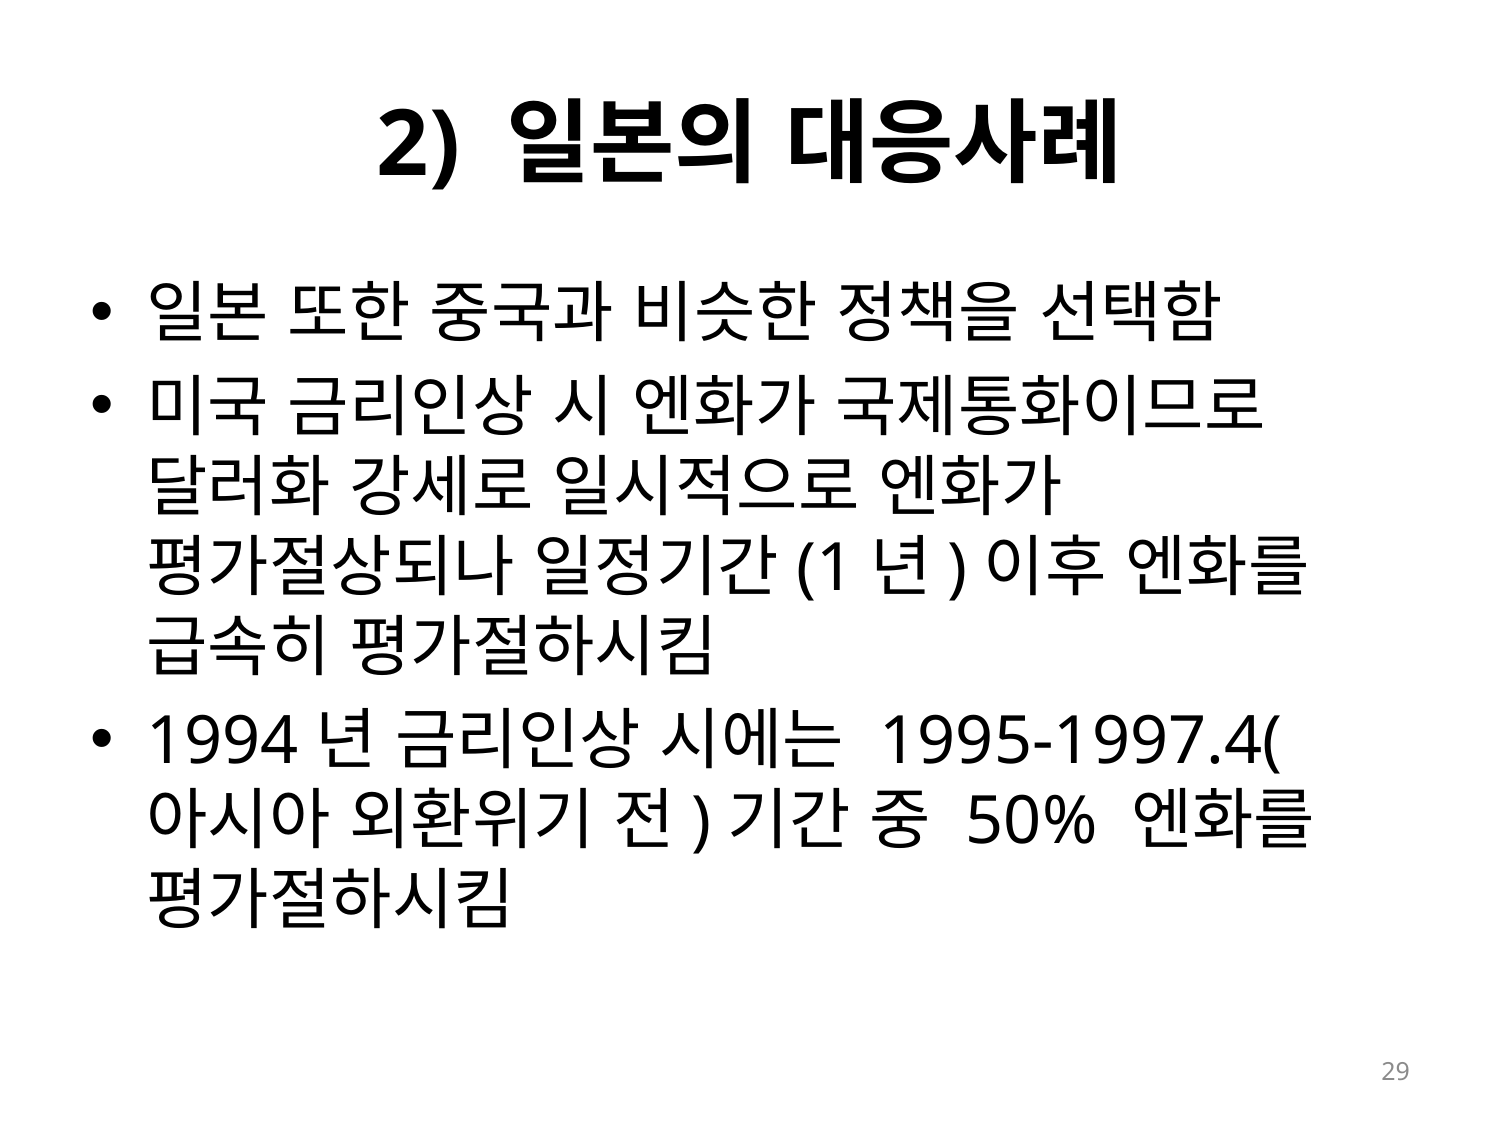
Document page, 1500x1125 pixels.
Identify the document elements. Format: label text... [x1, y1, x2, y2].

slide_number 29 [1074, 1042, 1425, 1103]
title 2) 일본의 대응사례 [75, 45, 1425, 233]
list 일본 또한 중국과 비슷한 정책을 선택함 미국 금리인상 시 엔화가 국제통화이므로 달러화 강세로 일시적으로 엔화가 평가절상되나 일정기간(1년)이후 엔화를 급속히 평가절하시킴 1994년 금리인상 시에는 1995-1997.4(아시아 외환위기 전)기간 중 50% 엔화를 평가절하시킴 [75, 262, 1425, 1005]
